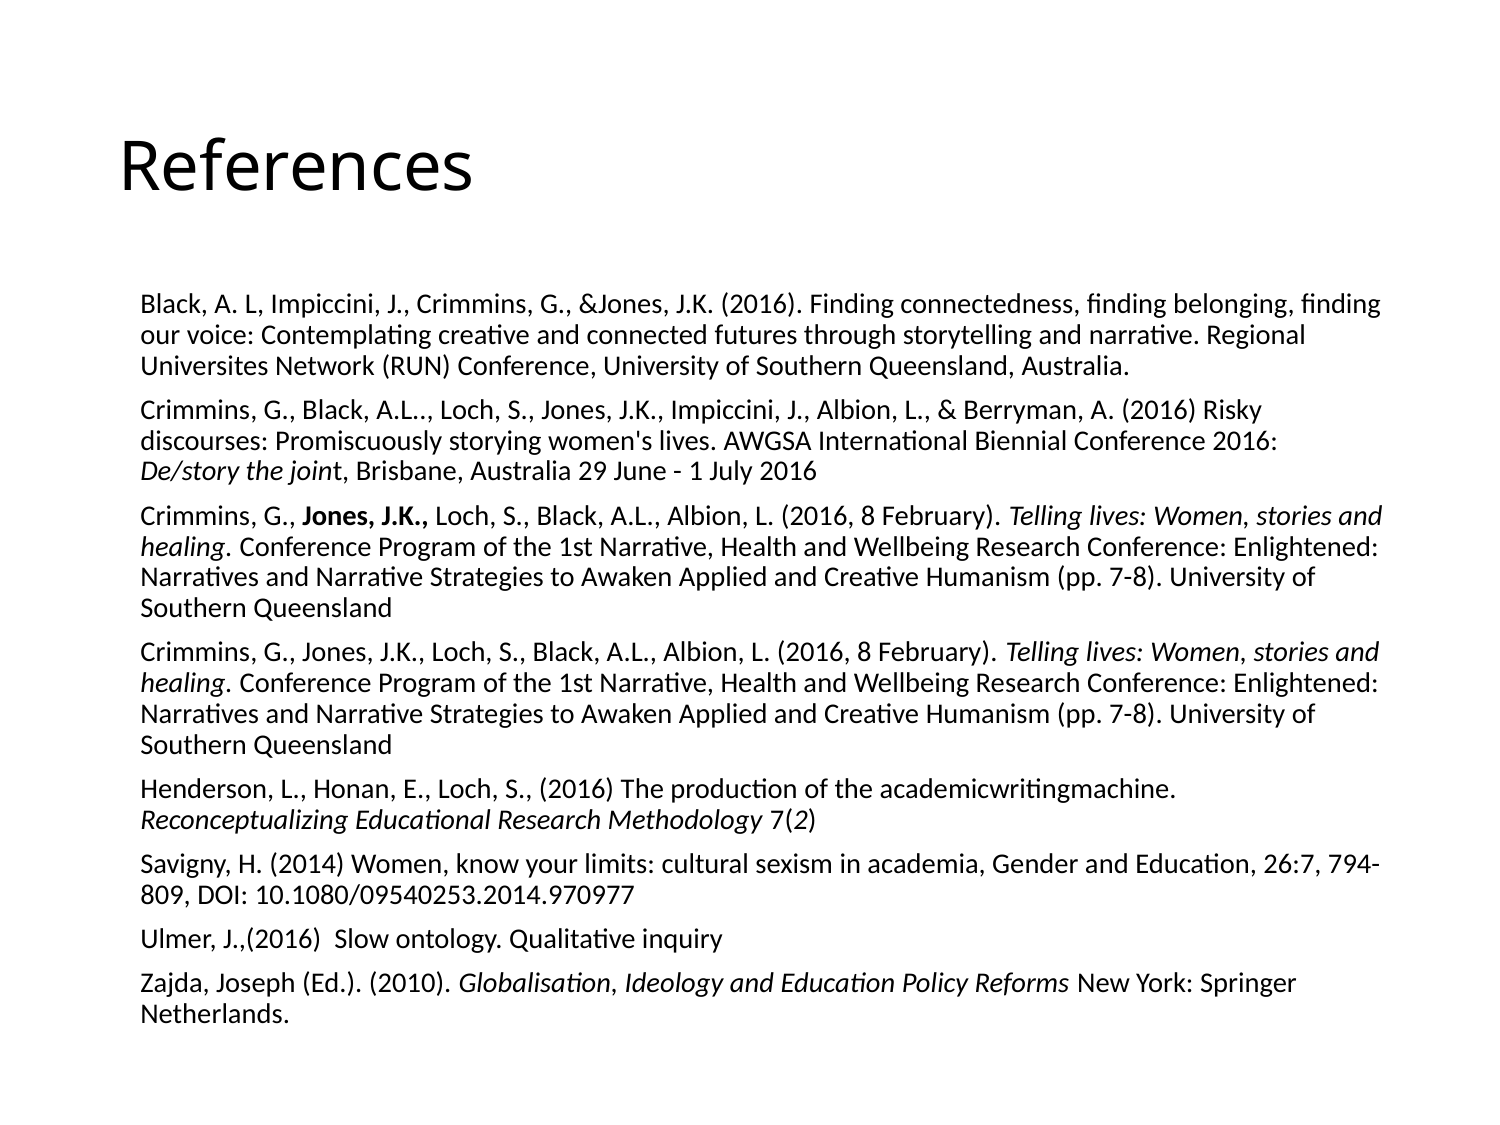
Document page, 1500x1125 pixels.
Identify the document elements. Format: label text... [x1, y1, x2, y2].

list Black, A. L, Impiccini, J., Crimmins, G., &Jones, J.K. (2016). Finding connectedness, finding belonging, finding our voice: Contemplating creative and connected futures through storytelling and narrative. Regional Universites Network (RUN) Conference, University of Southern Queensland, Australia. Crimmins, G., Black, A.L.., Loch, S., Jones, J.K., Impiccini, J., Albion, L., & Berryman, A. (2016) Risky discourses: Promiscuously storying women's lives. AWGSA International Biennial Conference 2016: De/story the joint, Brisbane, Australia 29 June - 1 July 2016 Crimmins, G., Jones, J.K., Loch, S., Black, A.L., Albion, L. (2016, 8 February). Telling lives: Women, stories and healing. Conference Program of the 1st Narrative, Health and Wellbeing Research Conference: Enlightened: Narratives and Narrative Strategies to Awaken Applied and Creative Humanism (pp. 7-8). University of Southern Queensland Crimmins, G., Jones, J.K., Loch, S., Black, A.L., Albion, L. (2016, 8 February). Telling lives: Women, stories and healing. Conference Program of the 1st Narrative, Health and Wellbeing Research Conference: Enlightened: Narratives and Narrative Strategies to Awaken Applied and Creative Humanism (pp. 7-8). University of Southern Queensland Henderson, L., Honan, E., Loch, S., (2016) The production of the academicwritingmachine. Reconceptualizing Educational Research Methodology 7(2) Savigny, H. (2014) Women, know your limits: cultural sexism in academia, Gender and Education, 26:7, 794-809, DOI: 10.1080/09540253.2014.970977 Ulmer, J.,(2016) Slow ontology. Qualitative inquiry Zajda, Joseph (Ed.). (2010). Globalisation, Ideology and Education Policy Reforms New York: Springer Netherlands. [125, 281, 1401, 1039]
title References [103, 59, 1397, 278]
